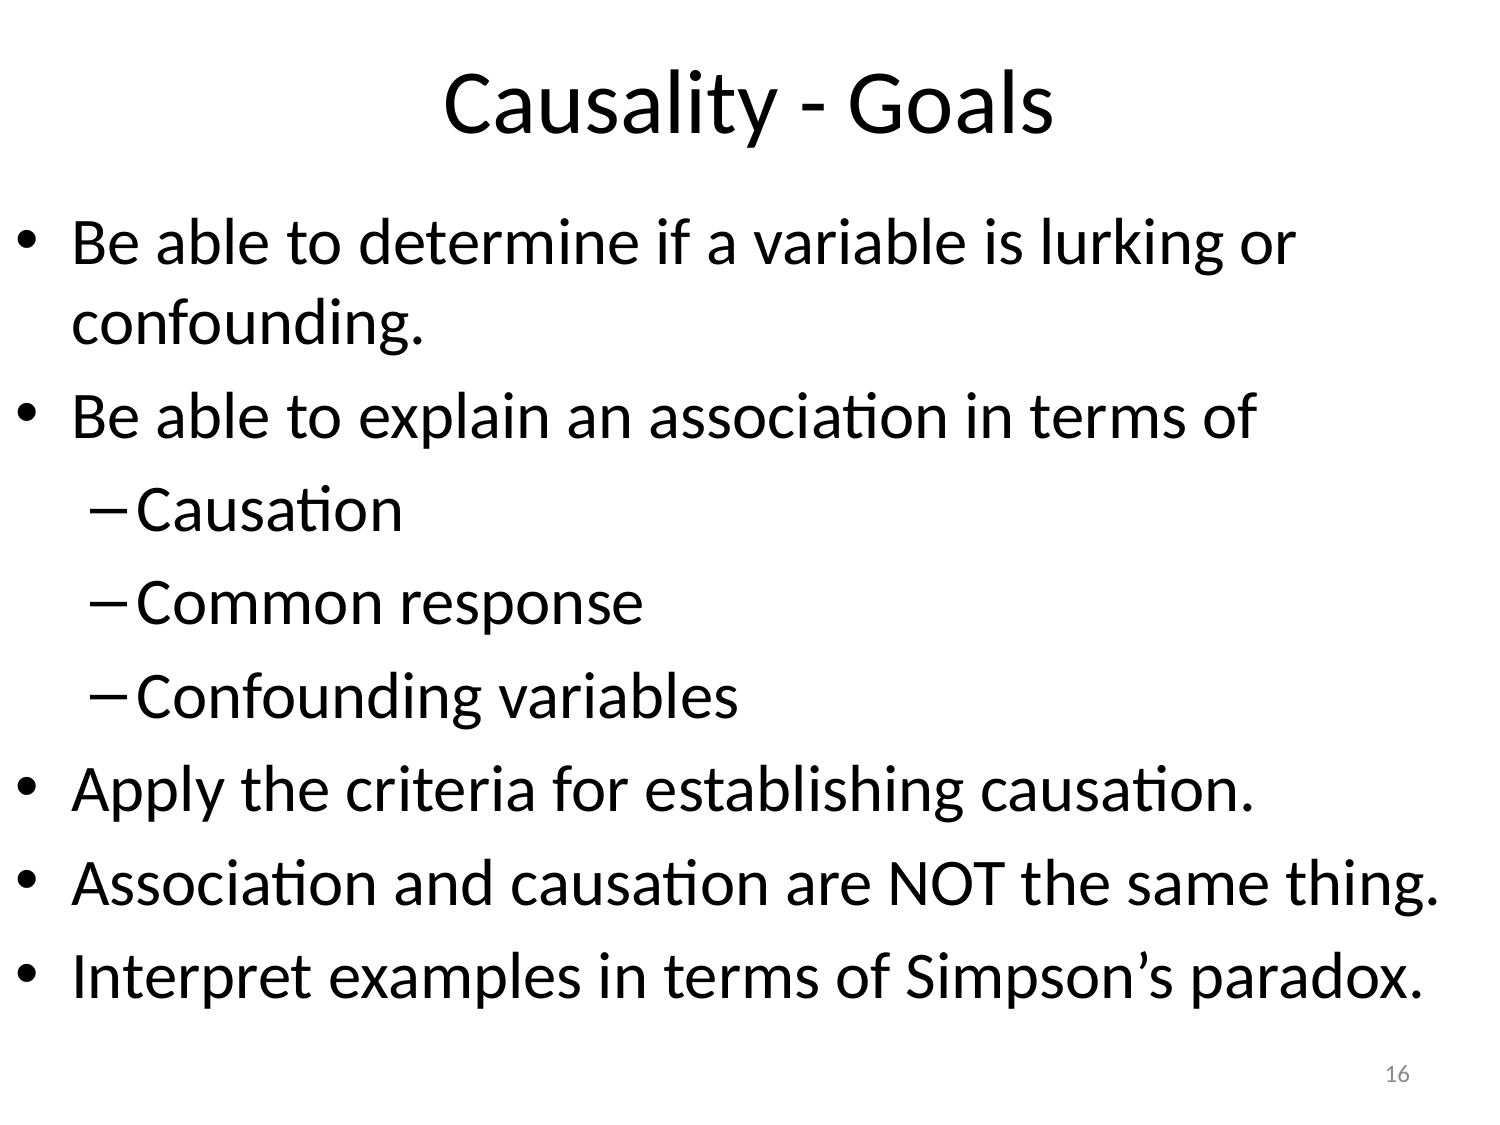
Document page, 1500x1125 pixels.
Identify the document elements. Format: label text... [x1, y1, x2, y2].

title Causality - Goals [0, 2, 1500, 190]
list Be able to determine if a variable is lurking or confounding. Be able to explain an association in terms of Causation Common response Confounding variables Apply the criteria for establishing causation. Association and causation are NOT the same thing. Interpret examples in terms of Simpson’s paradox. [0, 190, 1500, 1125]
slide_number 16 [1074, 1042, 1425, 1103]
